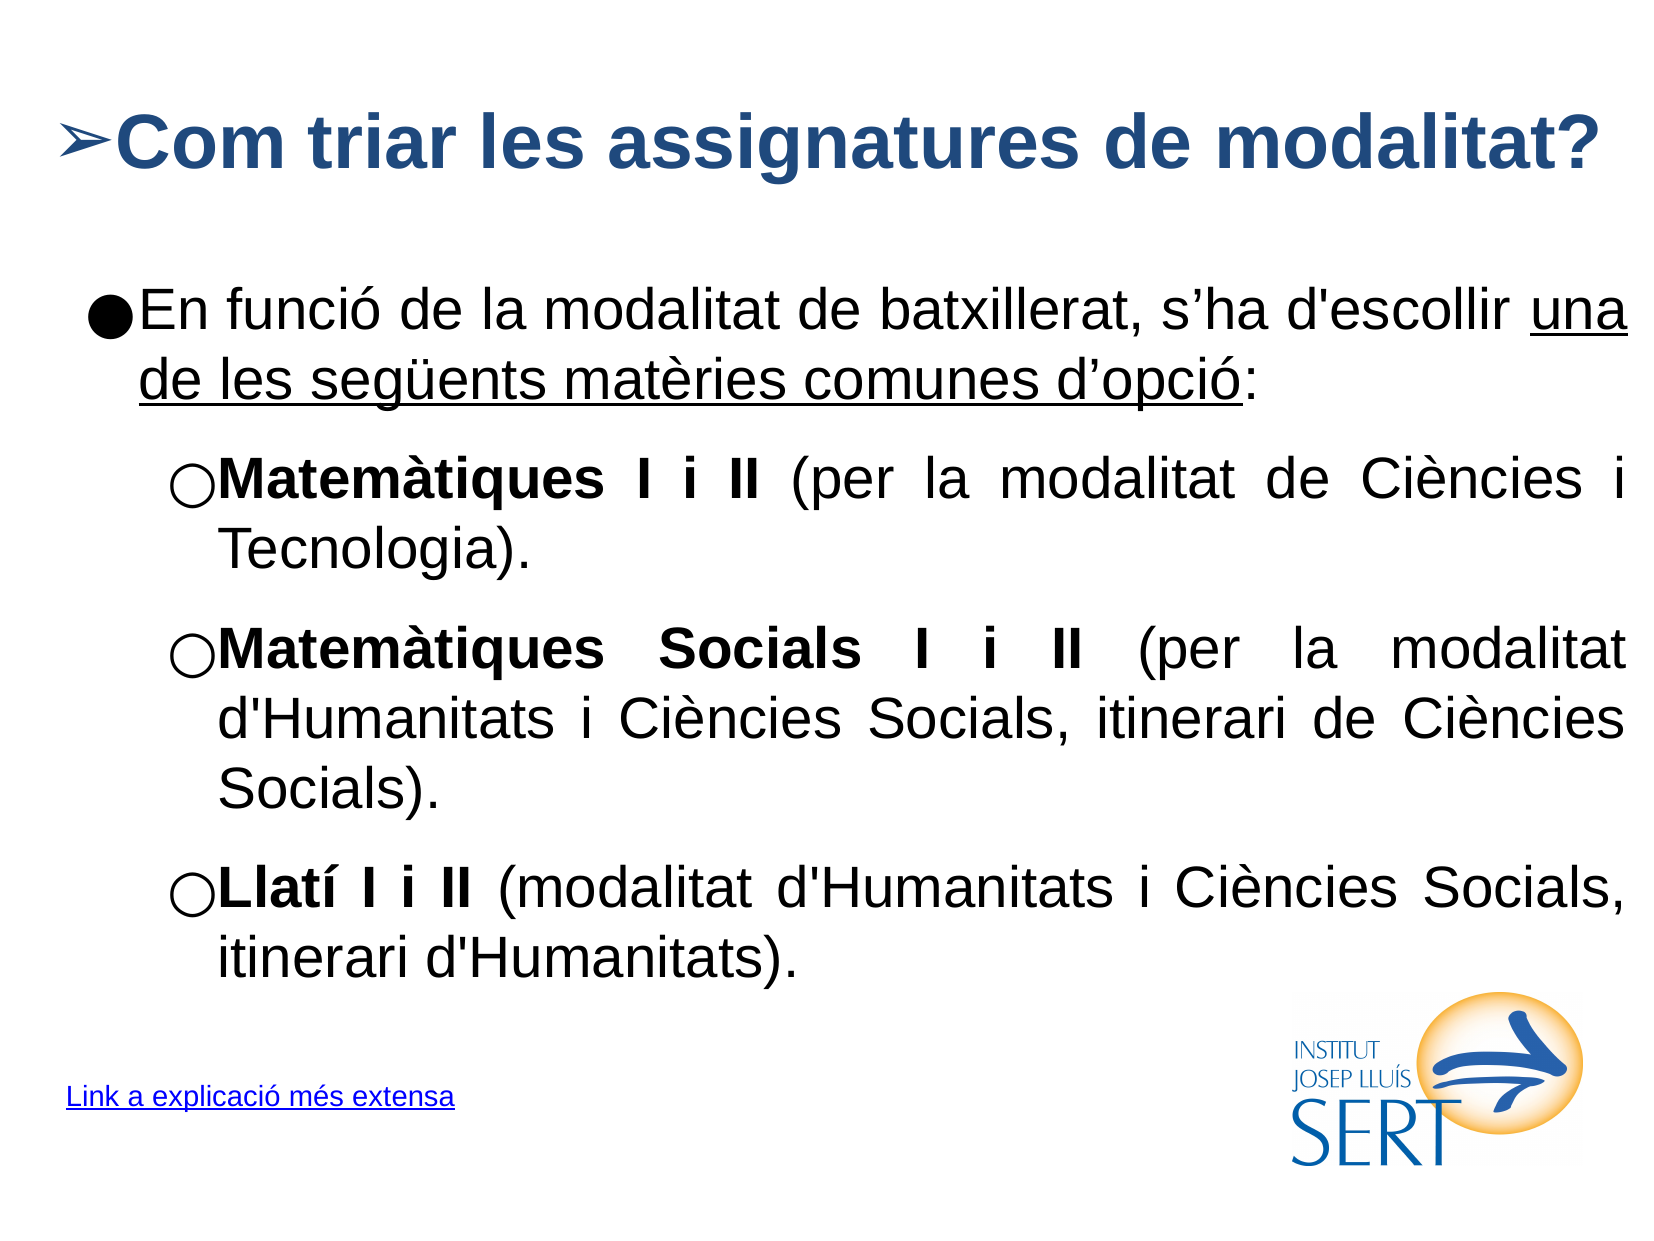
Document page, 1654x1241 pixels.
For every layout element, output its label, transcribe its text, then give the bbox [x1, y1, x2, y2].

text_box En funció de la modalitat de batxillerat, s’ha d'escollir una de les següents matèries comunes d’opció: Matemàtiques I i II (per la modalitat de Ciències i Tecnologia). Matemàtiques Socials I i II (per la modalitat d'Humanitats i Ciències Socials, itinerari de Ciències Socials). Llatí I i II (modalitat d'Humanitats i Ciències Socials, itinerari d'Humanitats). [67, 271, 1628, 1006]
text_box Link a explicació més extensa [50, 1062, 601, 1166]
picture [1292, 991, 1583, 1166]
text_box Com triar les assignatures de modalitat? [0, 34, 1645, 242]
